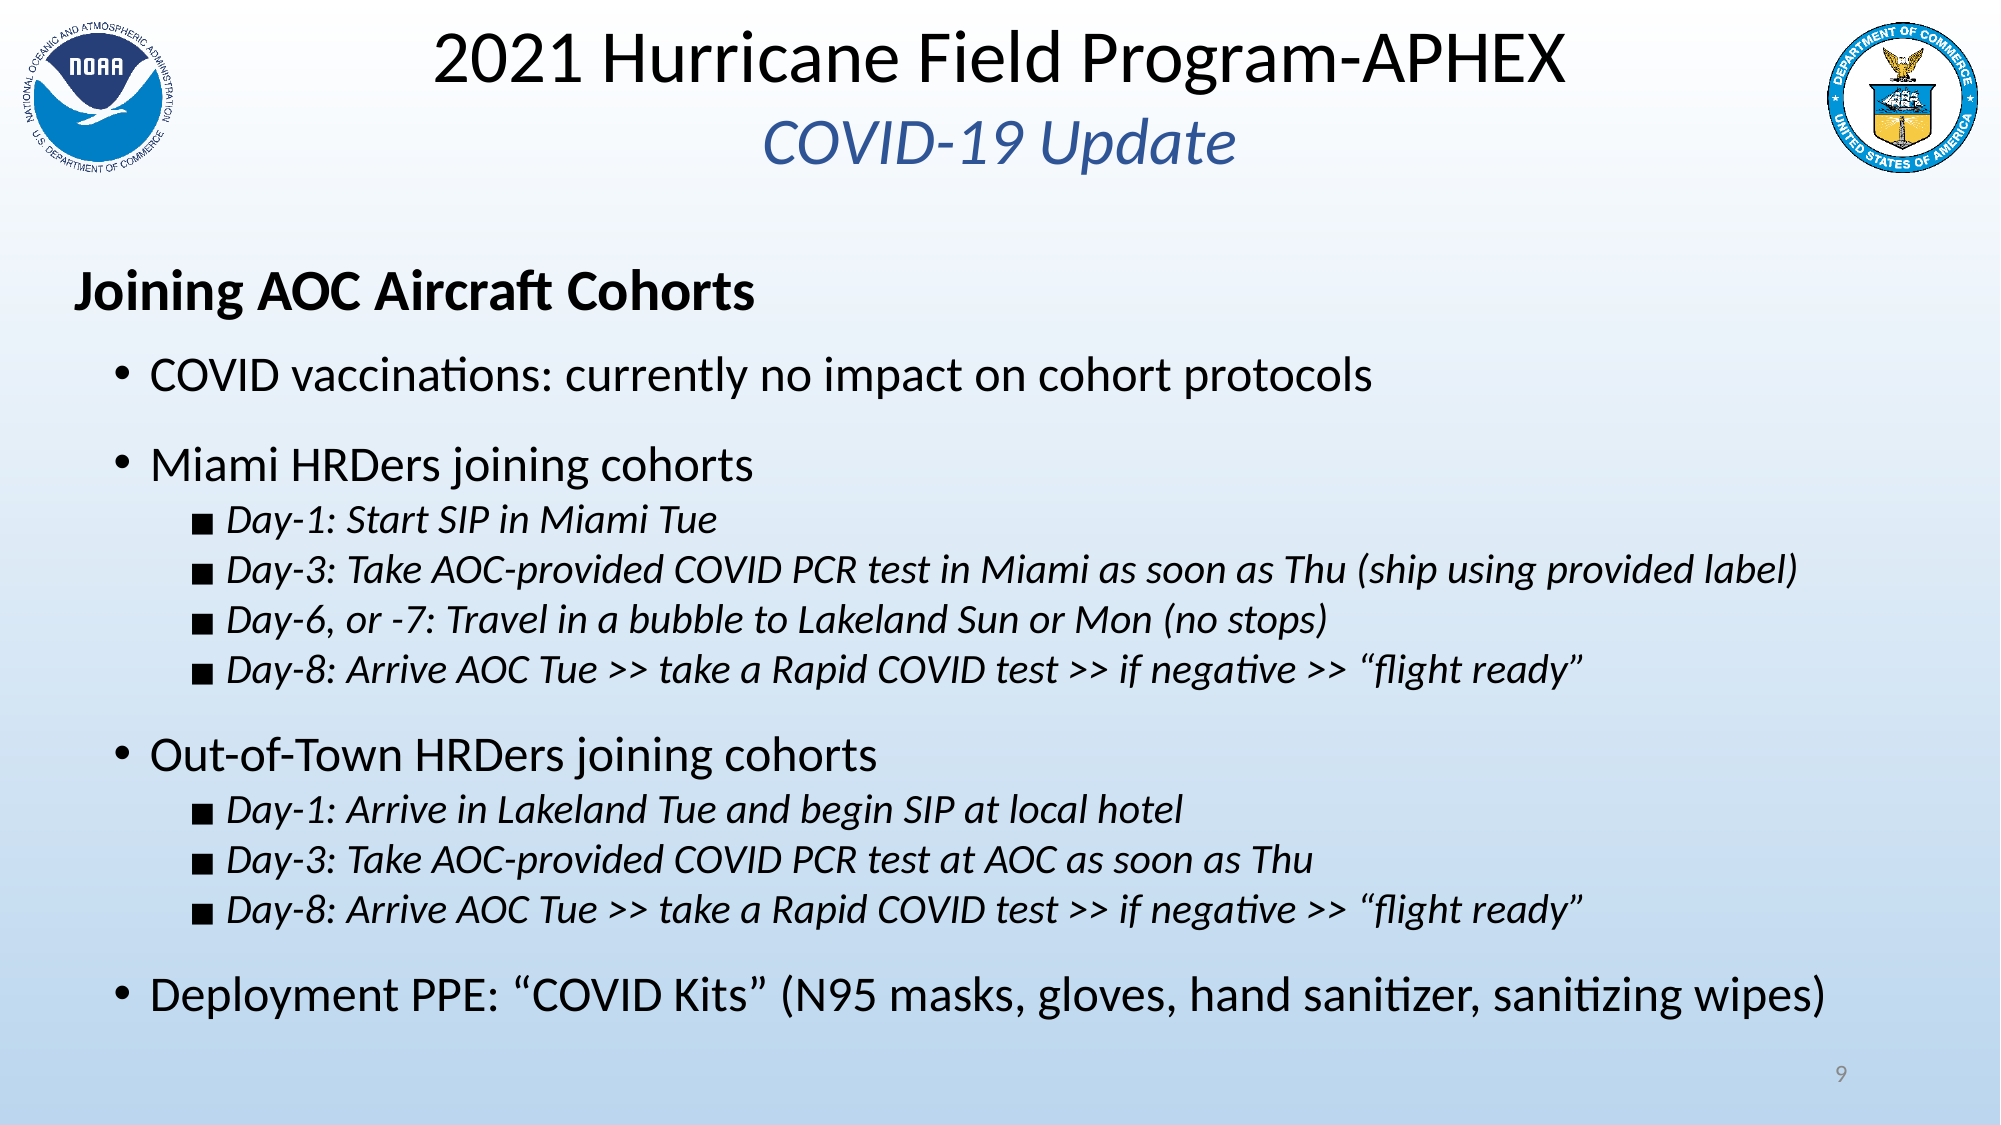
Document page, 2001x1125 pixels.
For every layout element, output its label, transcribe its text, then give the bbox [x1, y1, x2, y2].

picture [1827, 22, 1900, 95]
picture [1906, 22, 1978, 86]
picture [22, 22, 173, 173]
picture [1827, 101, 1891, 173]
picture [1914, 109, 1978, 173]
text_box 2021 Hurricane Field Program-APHEX COVID-19 Update [0, 0, 2000, 185]
picture [1863, 37, 1871, 43]
text_box Joining AOC Aircraft Cohorts COVID vaccinations: currently no impact on cohort protocols Miami HRDers joining cohorts Day-1: Start SIP in Miami Tue Day-3: Take AOC-provided COVID PCR test in Miami as soon as Thu (ship using provided label) Day-6, or -7: Travel in a bubble to Lakeland Sun or Mon (no stops) Day-8: Arrive AOC Tue >> take a Rapid COVID test >> if negative >> “flight ready” Out-of-Town HRDers joining cohorts Day-1: Arrive in Lakeland Tue and begin SIP at local hotel Day-3: Take AOC-provided COVID PCR test at AOC as soon as Thu Day-8: Arrive AOC Tue >> take a Rapid COVID test >> if negative >> “flight ready” Deployment PPE: “COVID Kits” (N95 masks, gloves, hand sanitizer, sanitizing wipes) [59, 244, 2000, 1030]
picture [1844, 39, 1961, 156]
slide_number ‹#› [1412, 1042, 1863, 1103]
